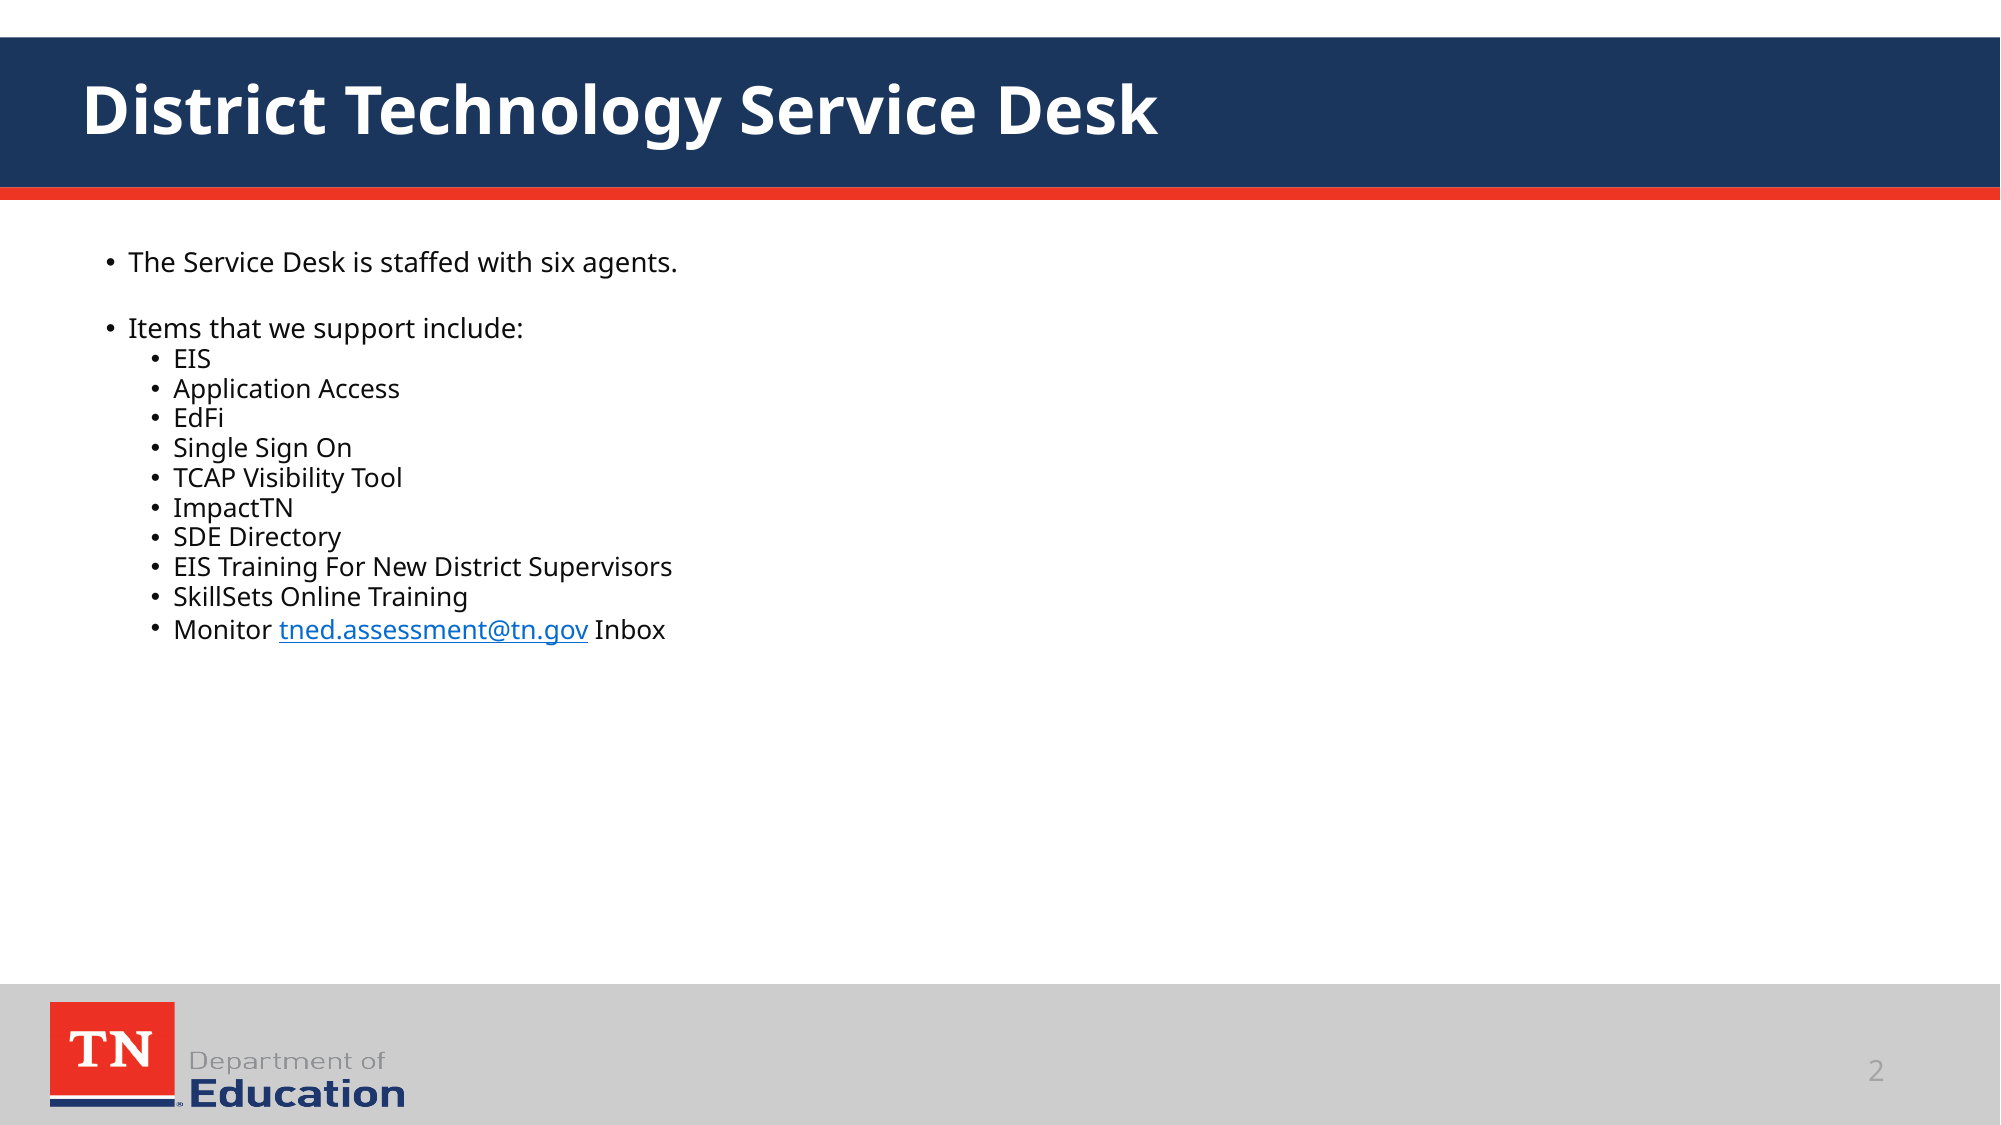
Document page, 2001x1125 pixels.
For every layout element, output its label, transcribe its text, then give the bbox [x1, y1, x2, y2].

title District Technology Service Desk [66, 37, 1884, 188]
picture [50, 1002, 404, 1107]
list The Service Desk is staffed with six agents. Items that we support include: EIS Application Access EdFi Single Sign On TCAP Visibility Tool ImpactTN SDE Directory EIS Training For New District Supervisors SkillSets Online Training Monitor tned.assessment@tn.gov Inbox [90, 212, 1884, 988]
slide_number 2 [1800, 1042, 1900, 1103]
